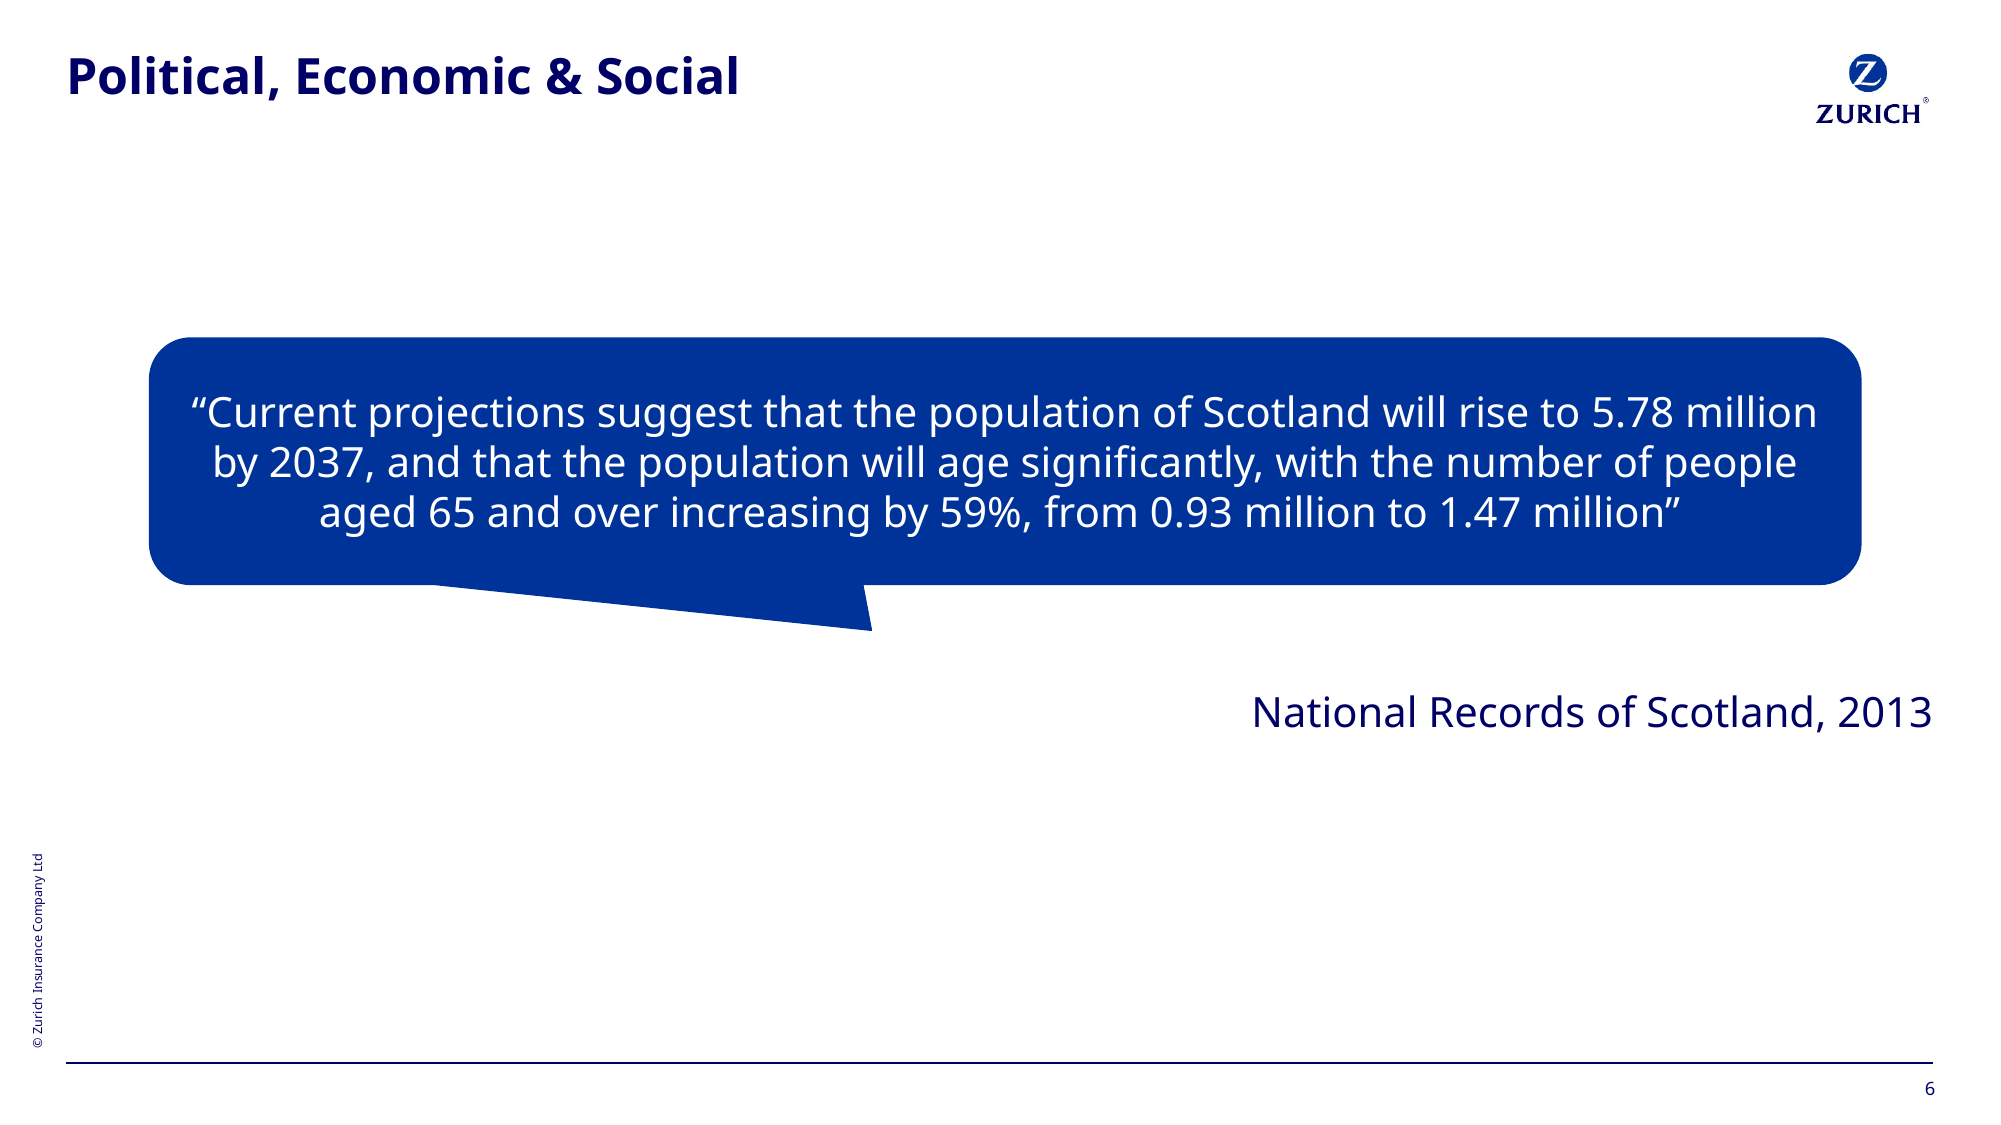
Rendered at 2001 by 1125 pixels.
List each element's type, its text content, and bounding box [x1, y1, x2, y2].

list National Records of Scotland, 2013 [65, 234, 1934, 1049]
slide_number 6 [1875, 1076, 1936, 1103]
picture [1813, 50, 1930, 126]
title Political, Economic & Social [65, 51, 1742, 111]
text_box “Current projections suggest that the population of Scotland will rise to 5.78 million by 2037, and that the population will age significantly, with the number of people aged 65 and over increasing by 59%, from 0.93 million to 1.47 million” [149, 338, 1861, 631]
